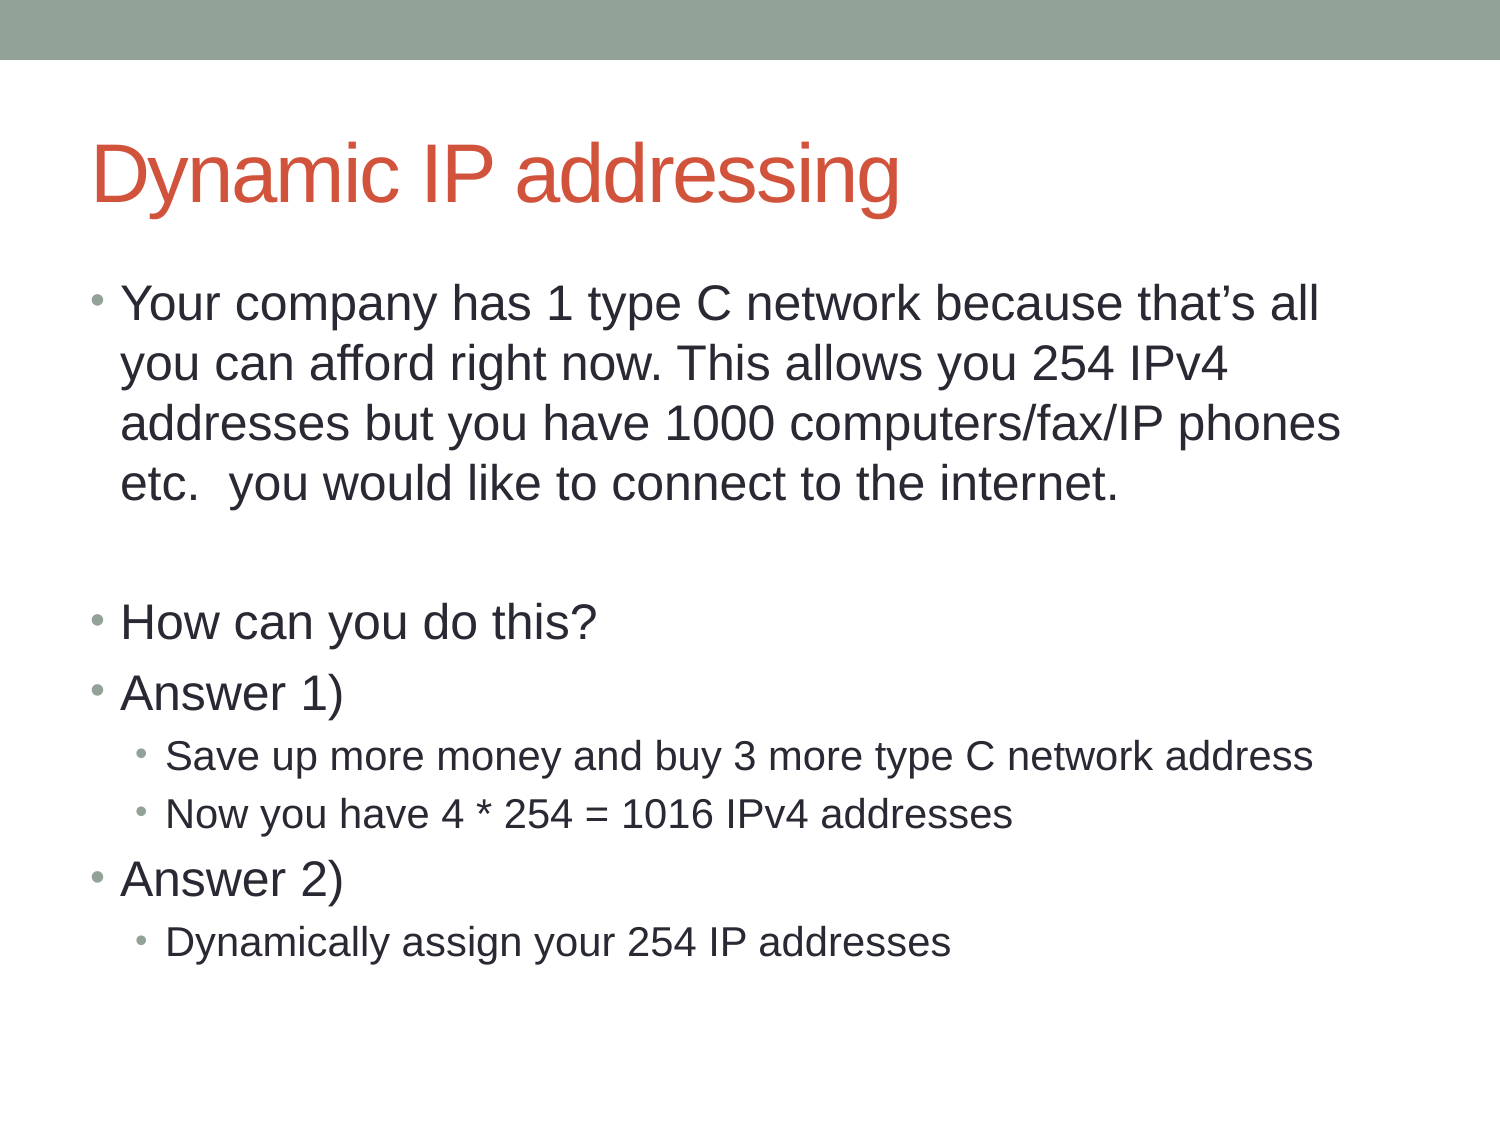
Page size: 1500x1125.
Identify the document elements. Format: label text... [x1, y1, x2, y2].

title Dynamic IP addressing [75, 87, 1425, 250]
list Your company has 1 type C network because that’s all you can afford right now. This allows you 254 IPv4 addresses but you have 1000 computers/fax/IP phones etc. you would like to connect to the internet. How can you do this? Answer 1) Save up more money and buy 3 more type C network address Now you have 4 * 254 = 1016 IPv4 addresses Answer 2) Dynamically assign your 254 IP addresses [75, 262, 1425, 1063]
